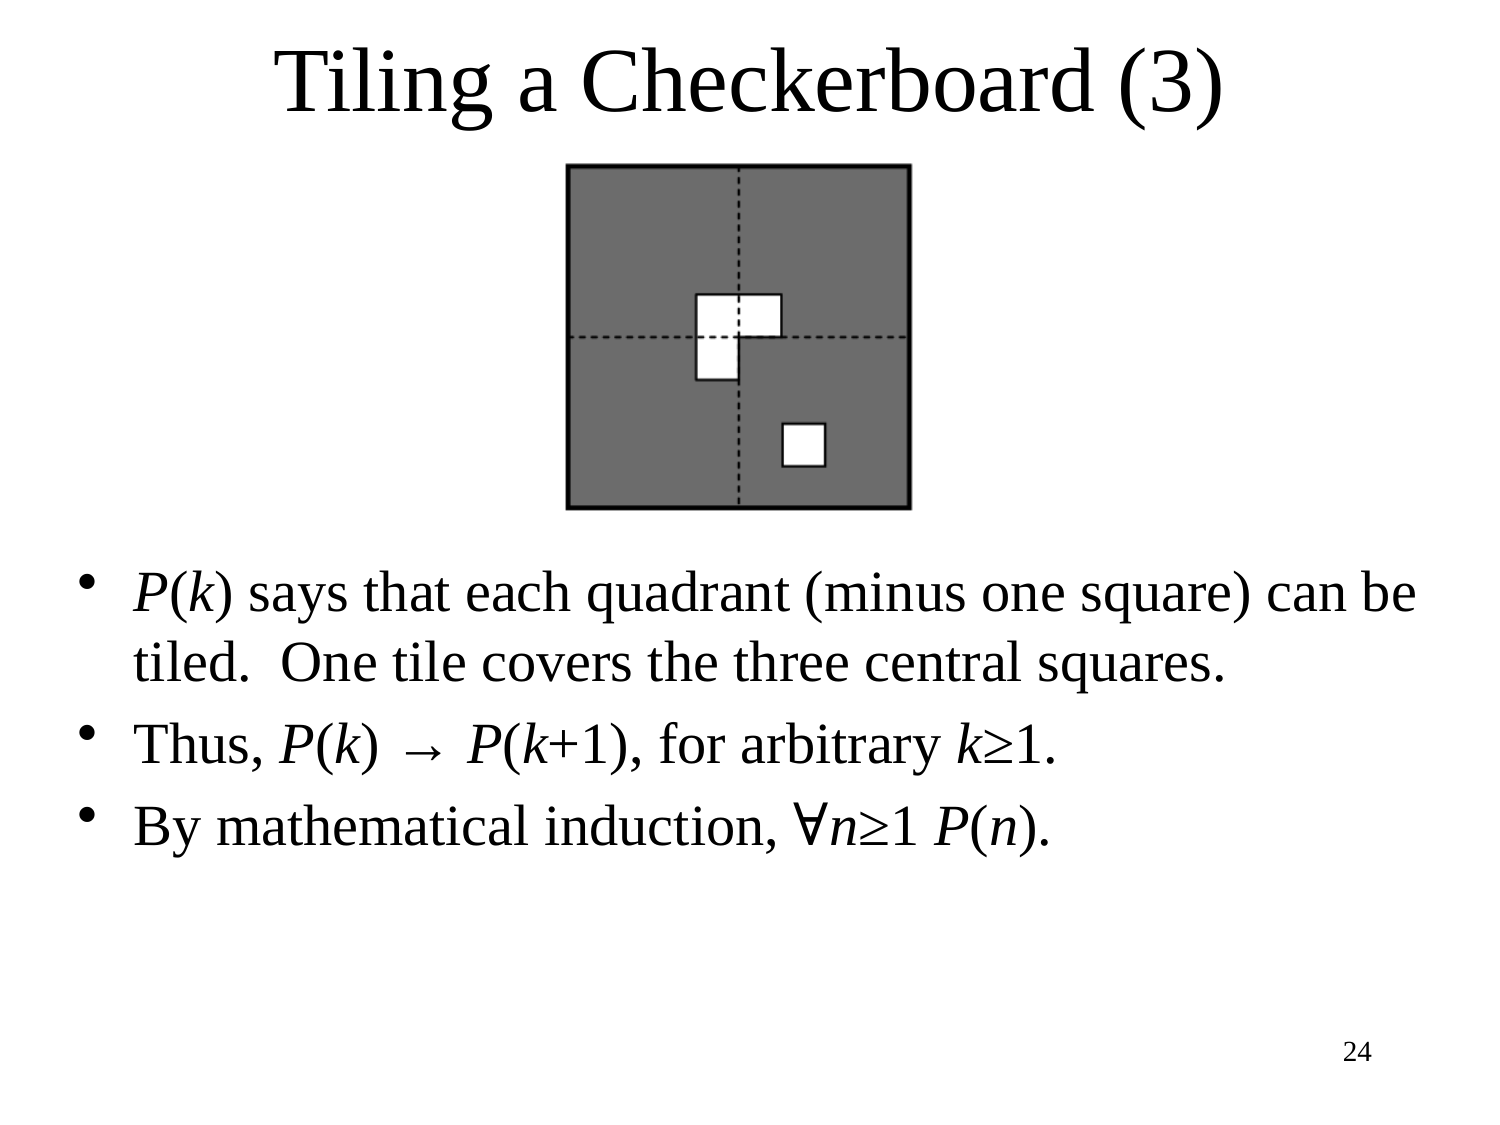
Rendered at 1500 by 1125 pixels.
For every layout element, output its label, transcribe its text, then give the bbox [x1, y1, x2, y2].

picture [562, 162, 916, 513]
list P(k) says that each quadrant (minus one square) can be tiled. One tile covers the three central squares. Thus, P(k) → P(k+1), for arbitrary k≥1. By mathematical induction, ∀n≥1 P(n). [62, 137, 1438, 1088]
slide_number 24 [1074, 1025, 1388, 1100]
title Tiling a Checkerboard (3) [112, 24, 1388, 125]
